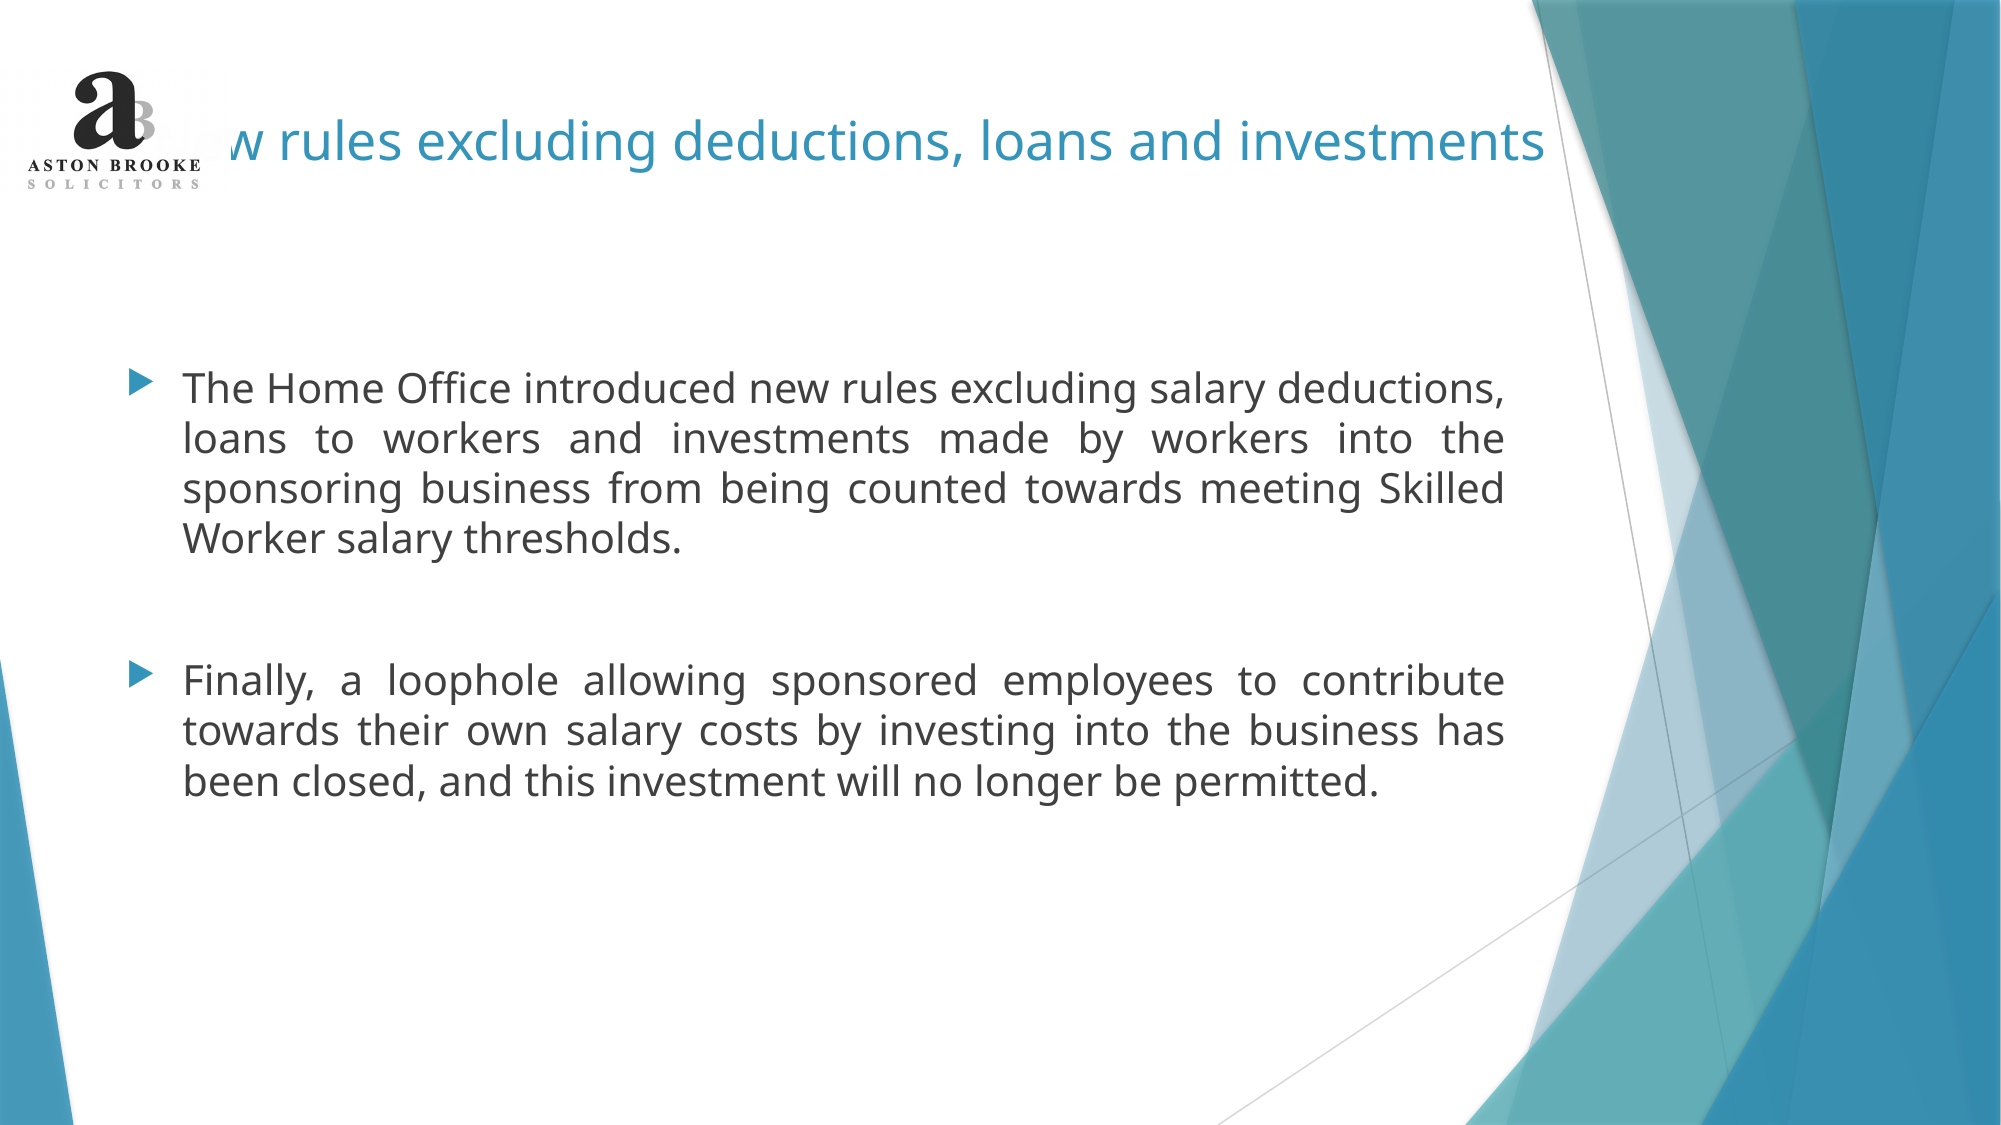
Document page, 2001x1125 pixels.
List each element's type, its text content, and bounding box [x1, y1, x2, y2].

picture [0, 68, 232, 193]
list The Home Office introduced new rules excluding salary deductions, loans to workers and investments made by workers into the sponsoring business from being counted towards meeting Skilled Worker salary thresholds. Finally, a loophole allowing sponsored employees to contribute towards their own salary costs by investing into the business has been closed, and this investment will no longer be permitted. [111, 354, 1522, 992]
title New rules excluding deductions, loans and investments [111, 99, 1588, 355]
